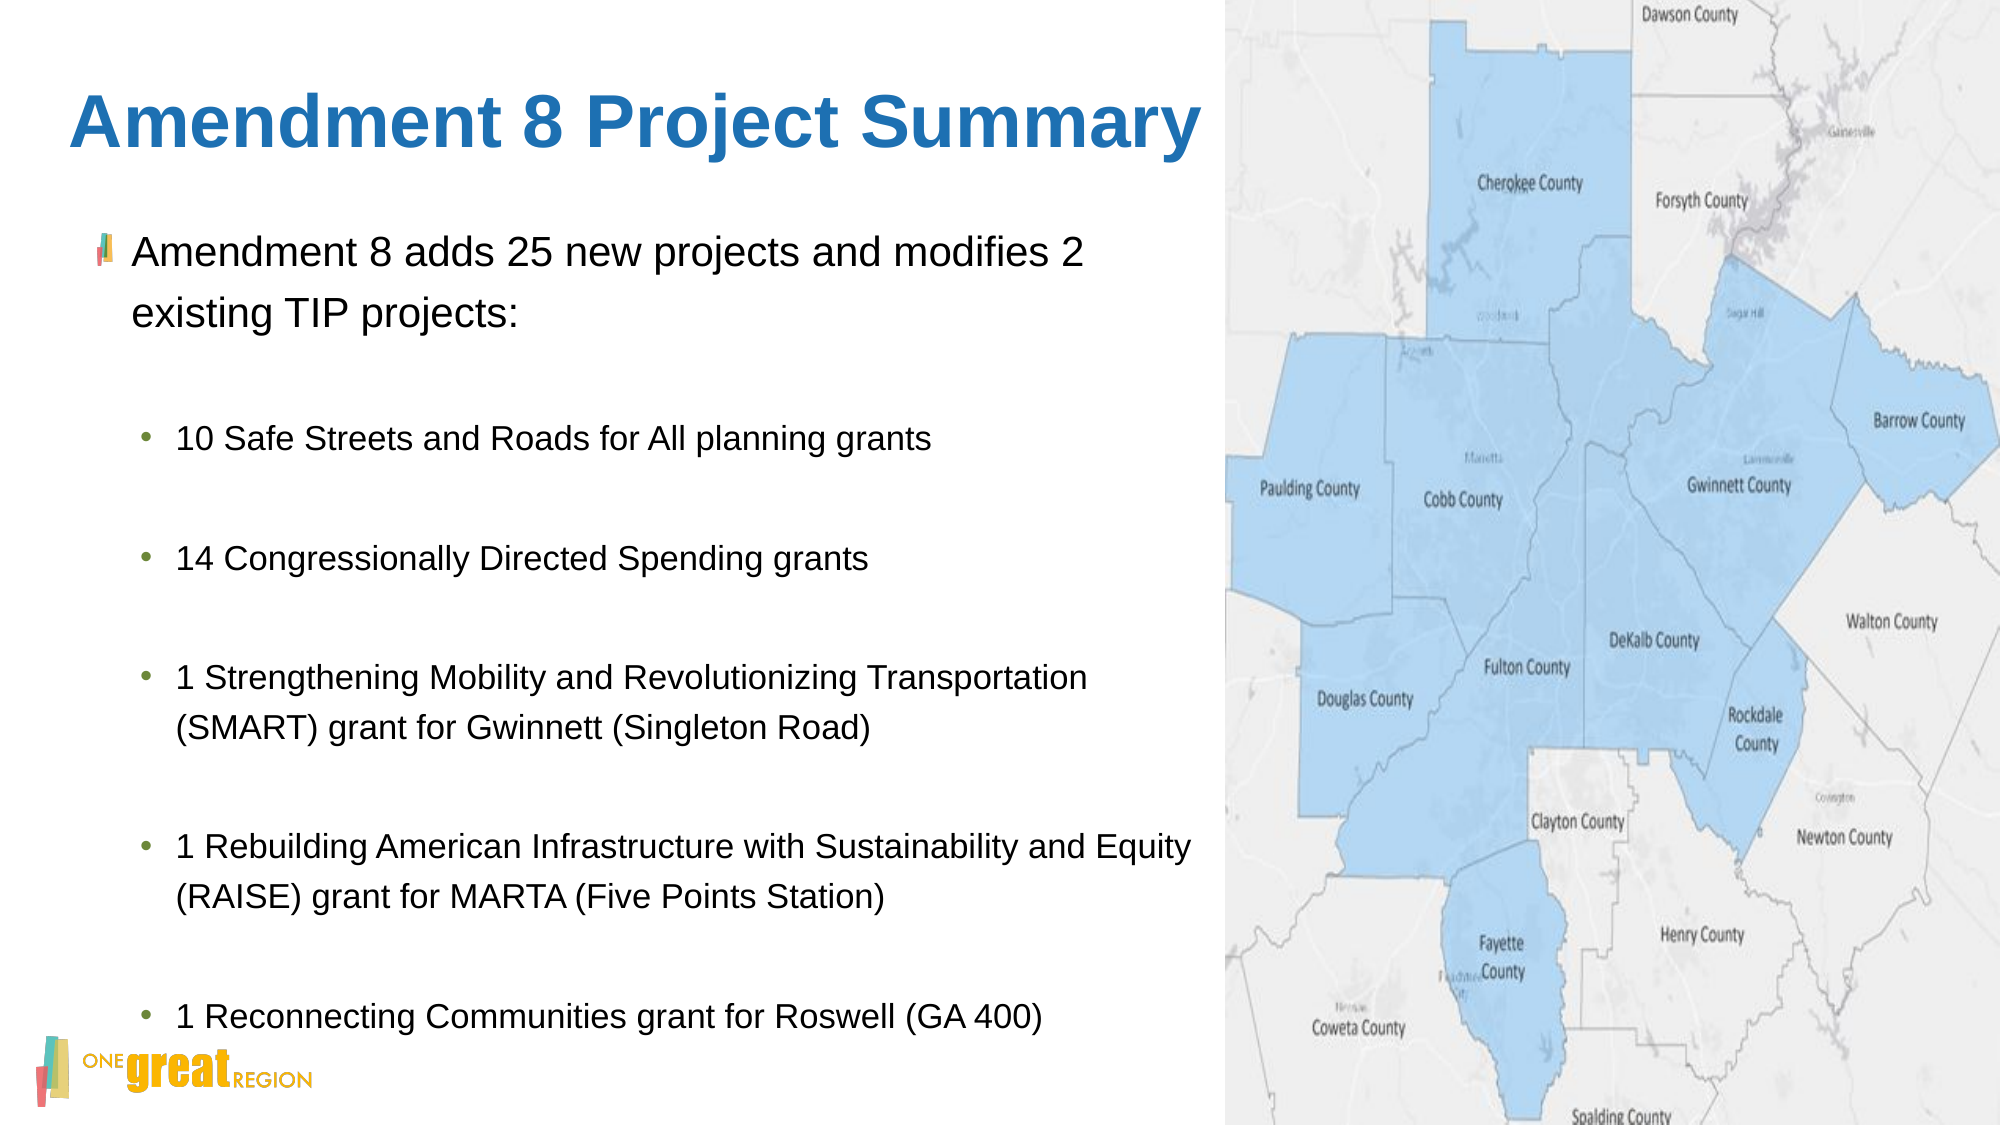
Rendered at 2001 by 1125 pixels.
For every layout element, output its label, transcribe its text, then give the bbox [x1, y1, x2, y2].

picture [36, 1036, 69, 1107]
list Amendment 8 adds 25 new projects and modifies 2 existing TIP projects: 10 Safe Streets and Roads for All planning grants 14 Congressionally Directed Spending grants 1 Strengthening Mobility and Revolutionizing Transportation (SMART) grant for Gwinnett (Singleton Road) 1 Rebuilding American Infrastructure with Sustainability and Equity (RAISE) grant for MARTA (Five Points Station) 1 Reconnecting Communities grant for Roswell (GA 400) [81, 206, 1215, 1047]
picture [80, 1049, 314, 1093]
picture [96, 233, 113, 266]
picture [1225, 0, 2000, 1125]
title Amendment 8 Project Summary [53, 54, 1225, 192]
